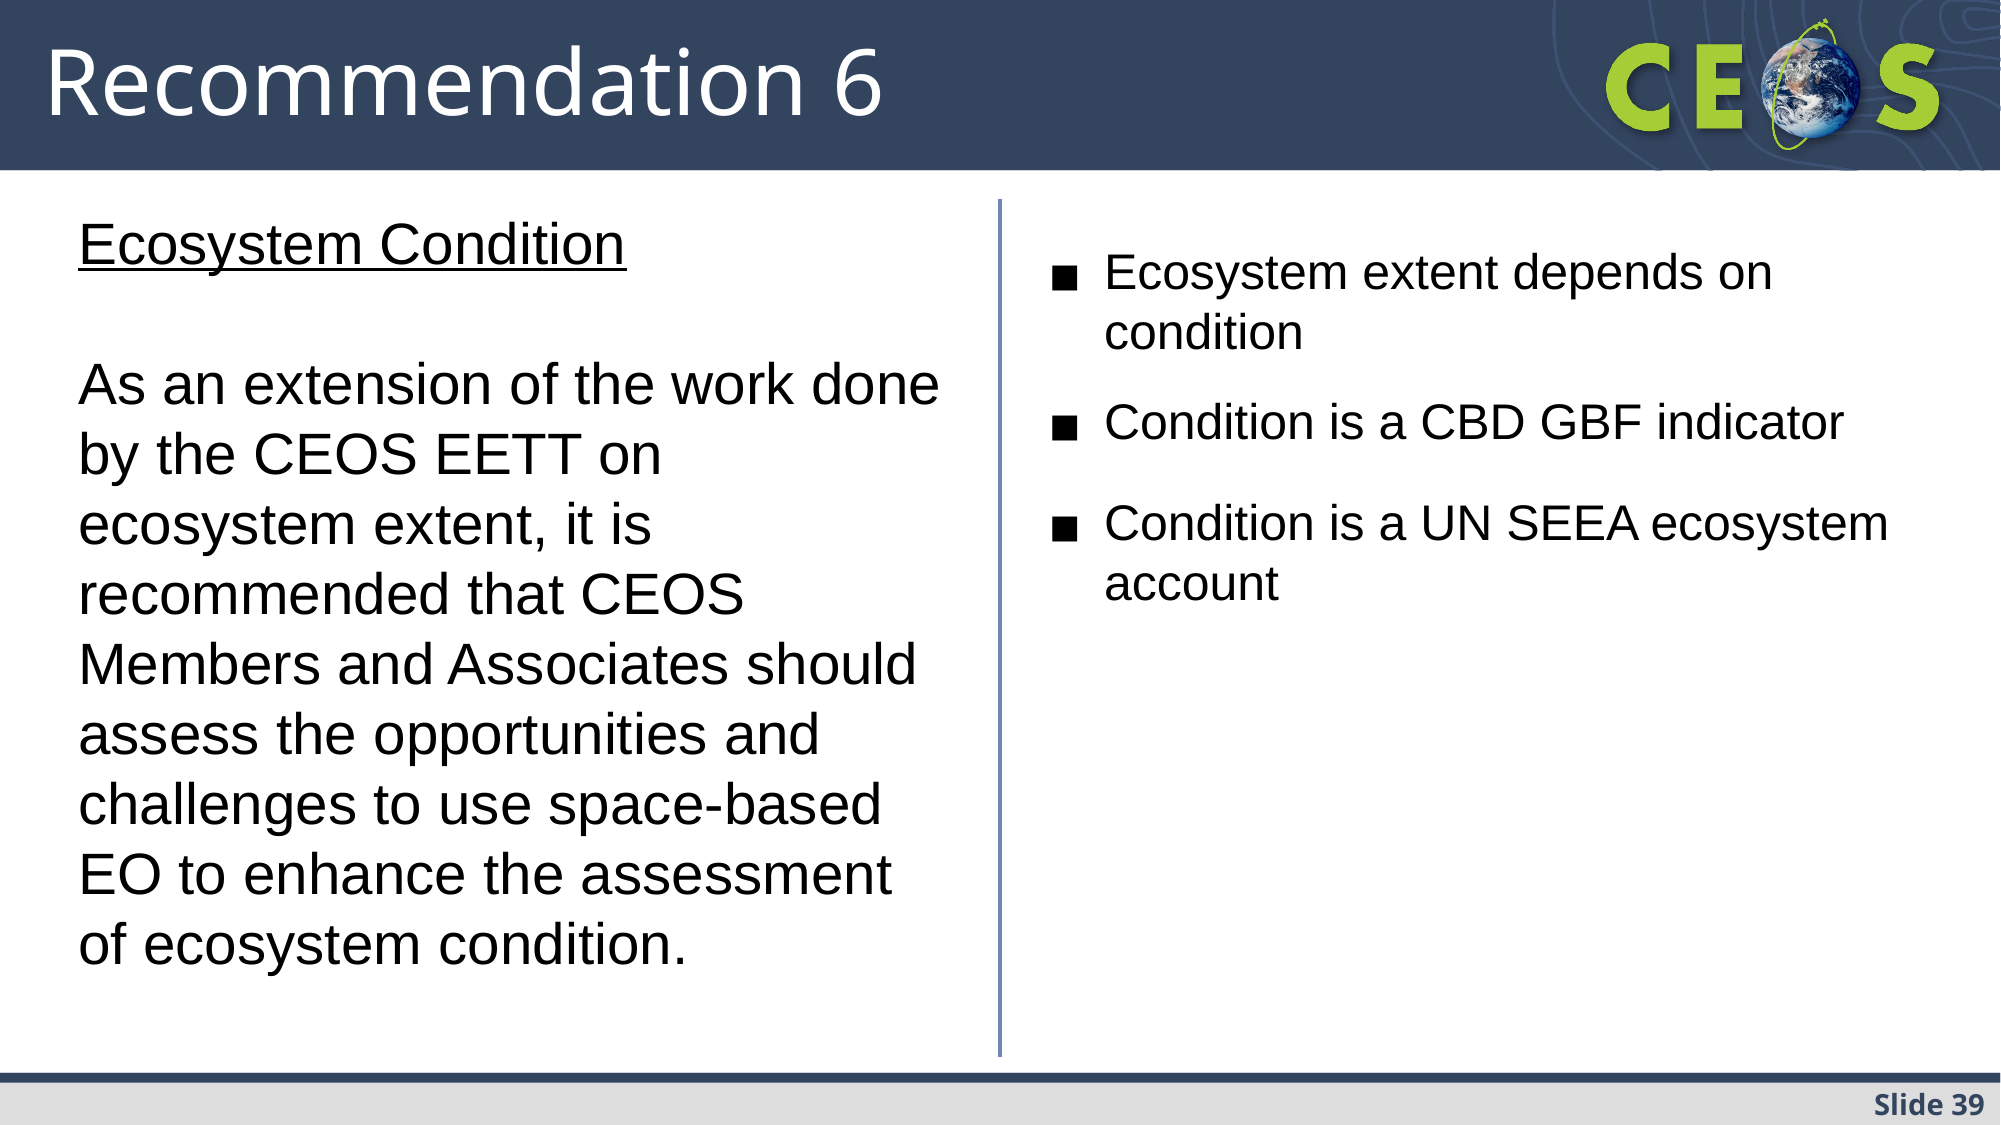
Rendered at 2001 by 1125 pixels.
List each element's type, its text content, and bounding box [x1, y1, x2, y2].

list Ecosystem Condition As an extension of the work done by the CEOS EETT on ecosystem extent, it is recommended that CEOS Members and Associates should assess the opportunities and challenges to use space-based EO to enhance the assessment of ecosystem condition. [63, 198, 968, 1057]
list Ecosystem extent depends on condition Condition is a CBD GBF indicator Condition is a UN SEEA ecosystem account [1032, 231, 1937, 1057]
title Recommendation 6 [28, 28, 1569, 157]
picture [1606, 18, 1939, 150]
